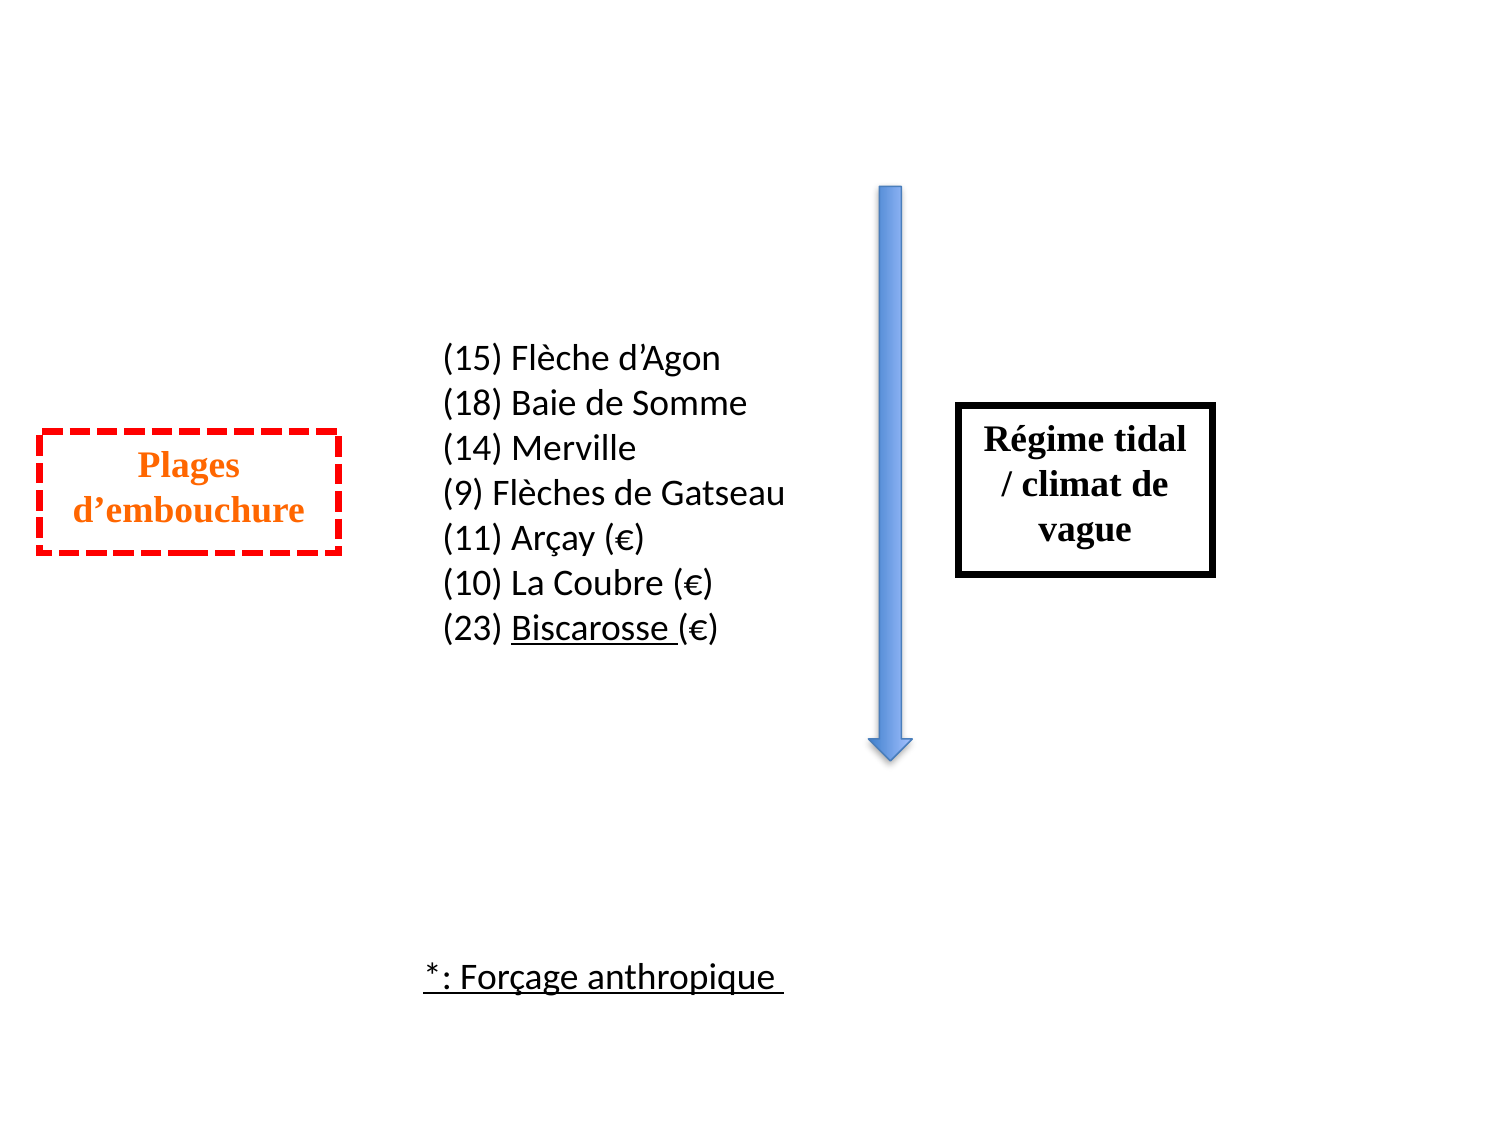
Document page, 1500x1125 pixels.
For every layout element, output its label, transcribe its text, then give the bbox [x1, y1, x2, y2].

text_box (15) Flèche d’Agon (18) Baie de Somme (14) Merville (9) Flèches de Gatseau (11) Arçay (€) (10) La Coubre (€) (23) Biscarosse (€) [427, 325, 816, 656]
text_box Plages d’embouchure [39, 431, 339, 553]
text_box [867, 185, 913, 762]
text_box Régime tidal / climat de vague [958, 405, 1213, 575]
text_box *: Forçage anthropique [408, 944, 799, 1005]
